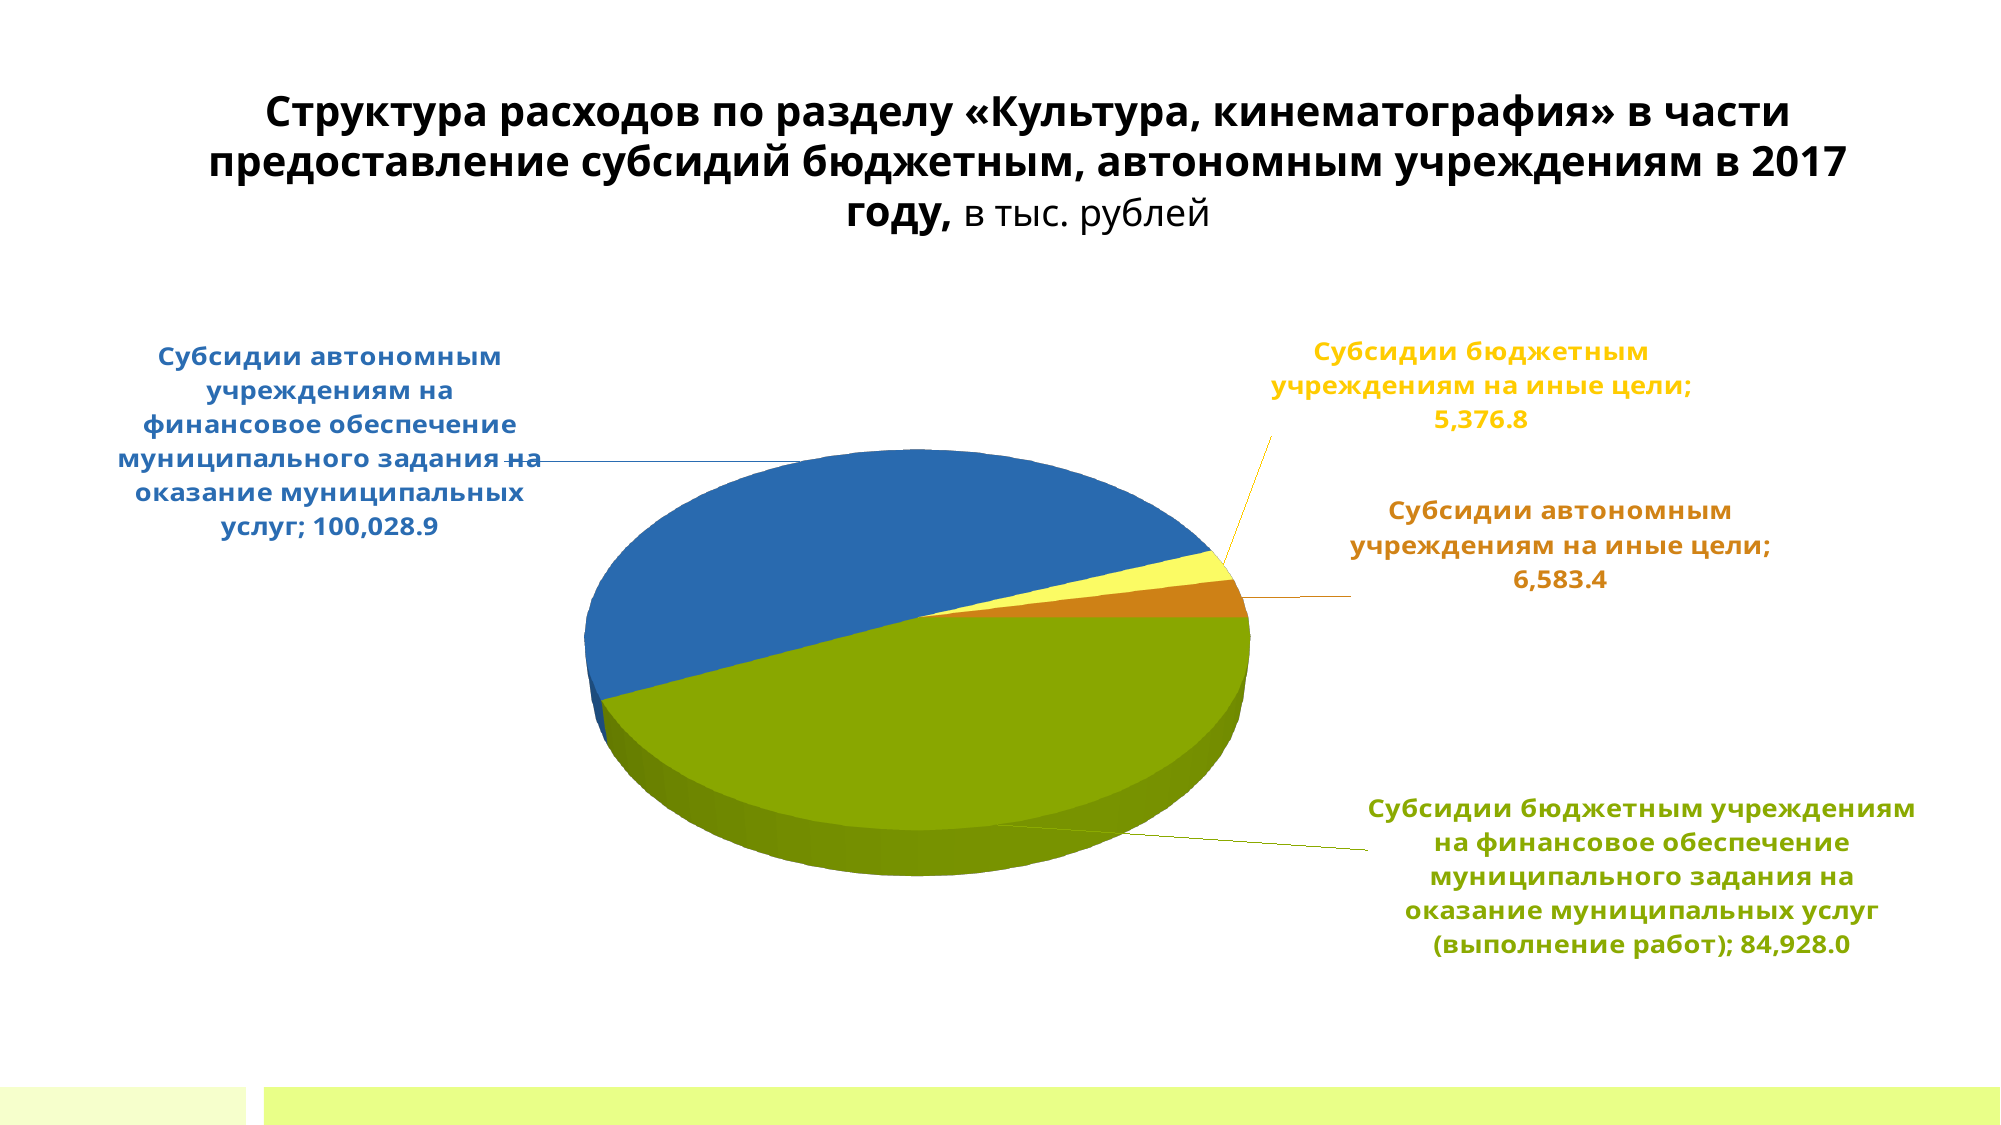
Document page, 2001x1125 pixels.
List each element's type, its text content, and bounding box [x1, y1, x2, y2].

title Структура расходов по разделу «Культура, кинематография» в части предоставление субсидий бюджетным, автономным учреждениям в 2017 году, в тыс. рублей [139, 62, 1918, 256]
chart [117, 256, 1918, 1042]
